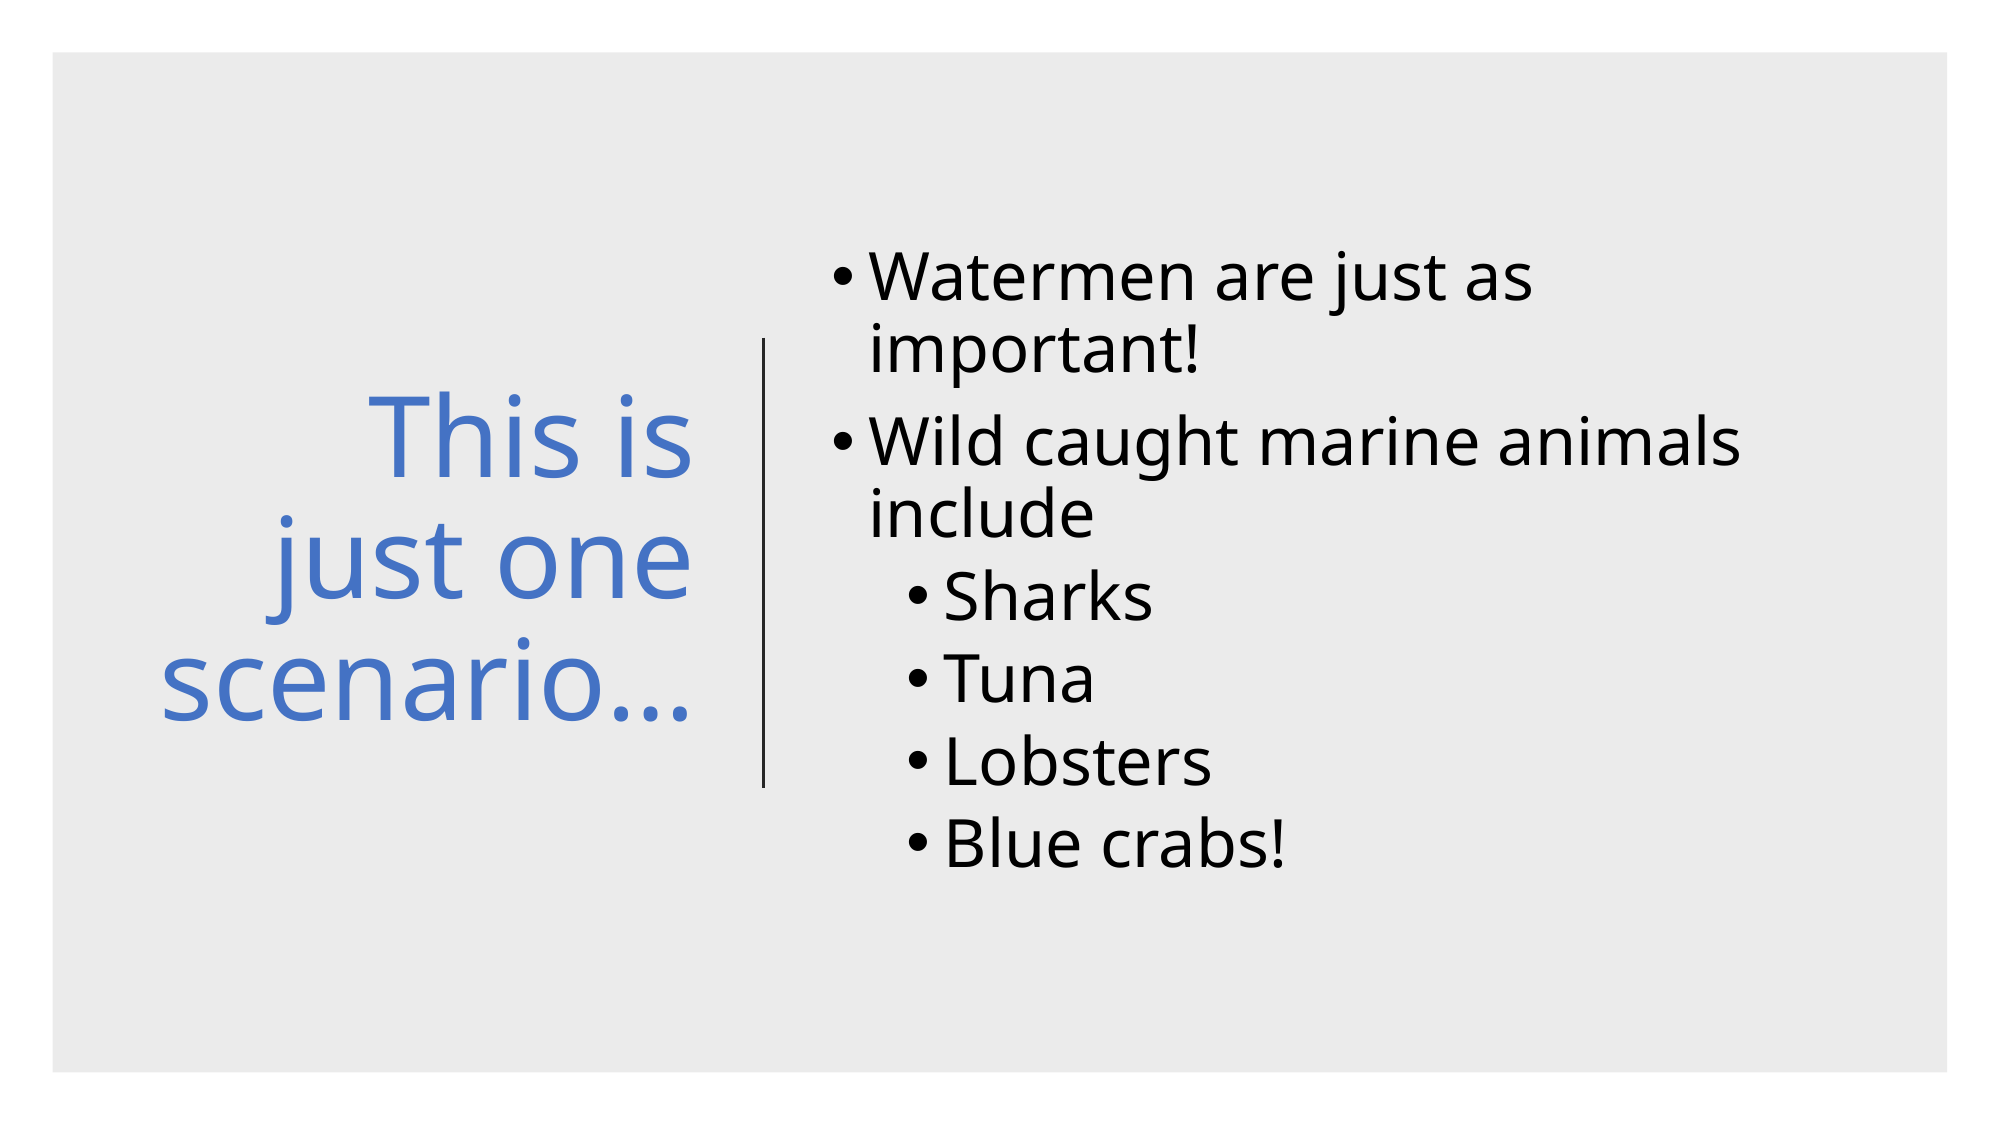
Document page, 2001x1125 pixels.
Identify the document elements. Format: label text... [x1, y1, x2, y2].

text_box [52, 51, 1948, 1073]
list Watermen are just as important! Wild caught marine animals include Sharks Tuna Lobsters Blue crabs! [816, 158, 1863, 967]
title This is just one scenario… [137, 158, 711, 967]
